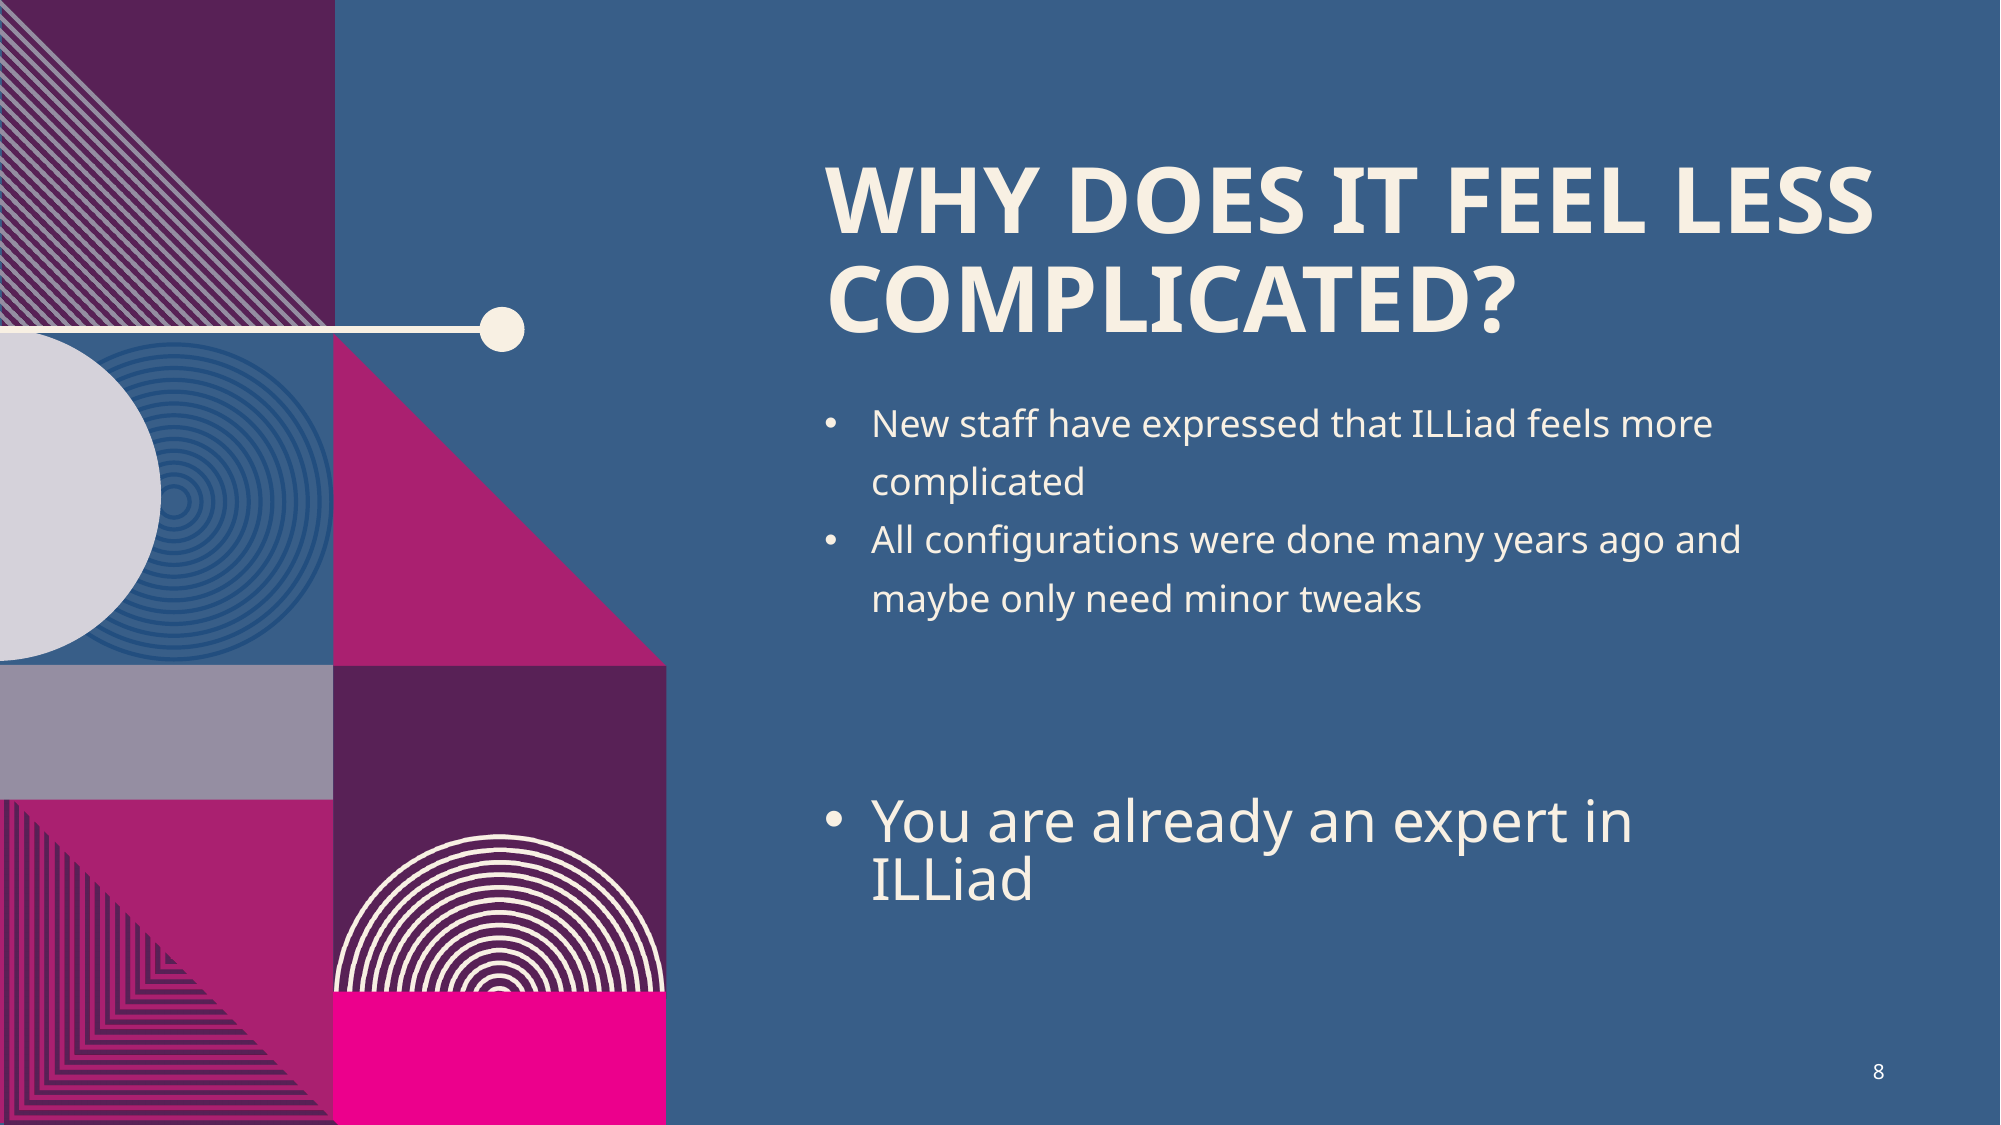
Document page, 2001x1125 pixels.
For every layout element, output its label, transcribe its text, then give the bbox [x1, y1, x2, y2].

text_box New staff have expressed that ILLiad feels more complicated All configurations were done many years ago and maybe only need minor tweaks [809, 379, 1860, 979]
title Why Does it Feel Less Complicated? [810, 147, 1926, 365]
text_box You are already an expert in ILLiad [809, 787, 1812, 920]
slide_number 8 [1824, 1042, 1900, 1103]
picture [4, 791, 665, 1125]
picture [0, 0, 332, 326]
